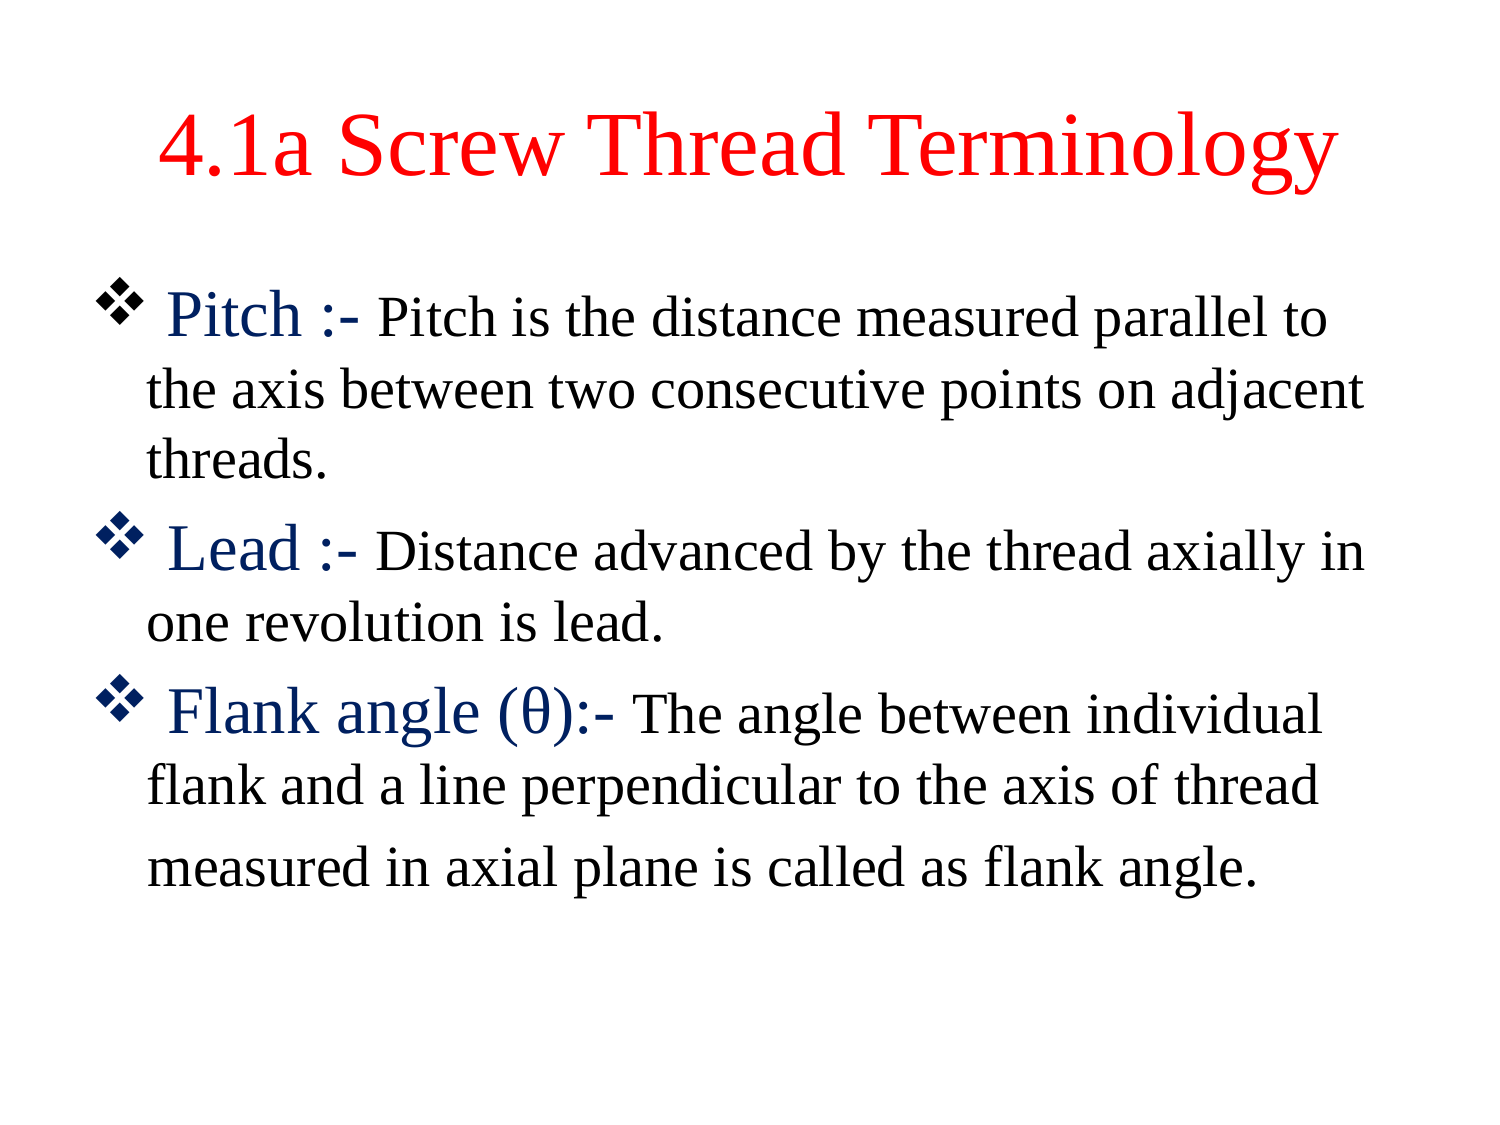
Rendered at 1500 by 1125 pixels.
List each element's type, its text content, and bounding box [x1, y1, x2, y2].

title 4.1a Screw Thread Terminology [75, 45, 1425, 233]
list Pitch :- Pitch is the distance measured parallel to the axis between two consecutive points on adjacent threads. Lead :- Distance advanced by the thread axially in one revolution is lead. Flank angle (θ):- The angle between individual flank and a line perpendicular to the axis of thread measured in axial plane is called as flank angle. [75, 262, 1425, 988]
